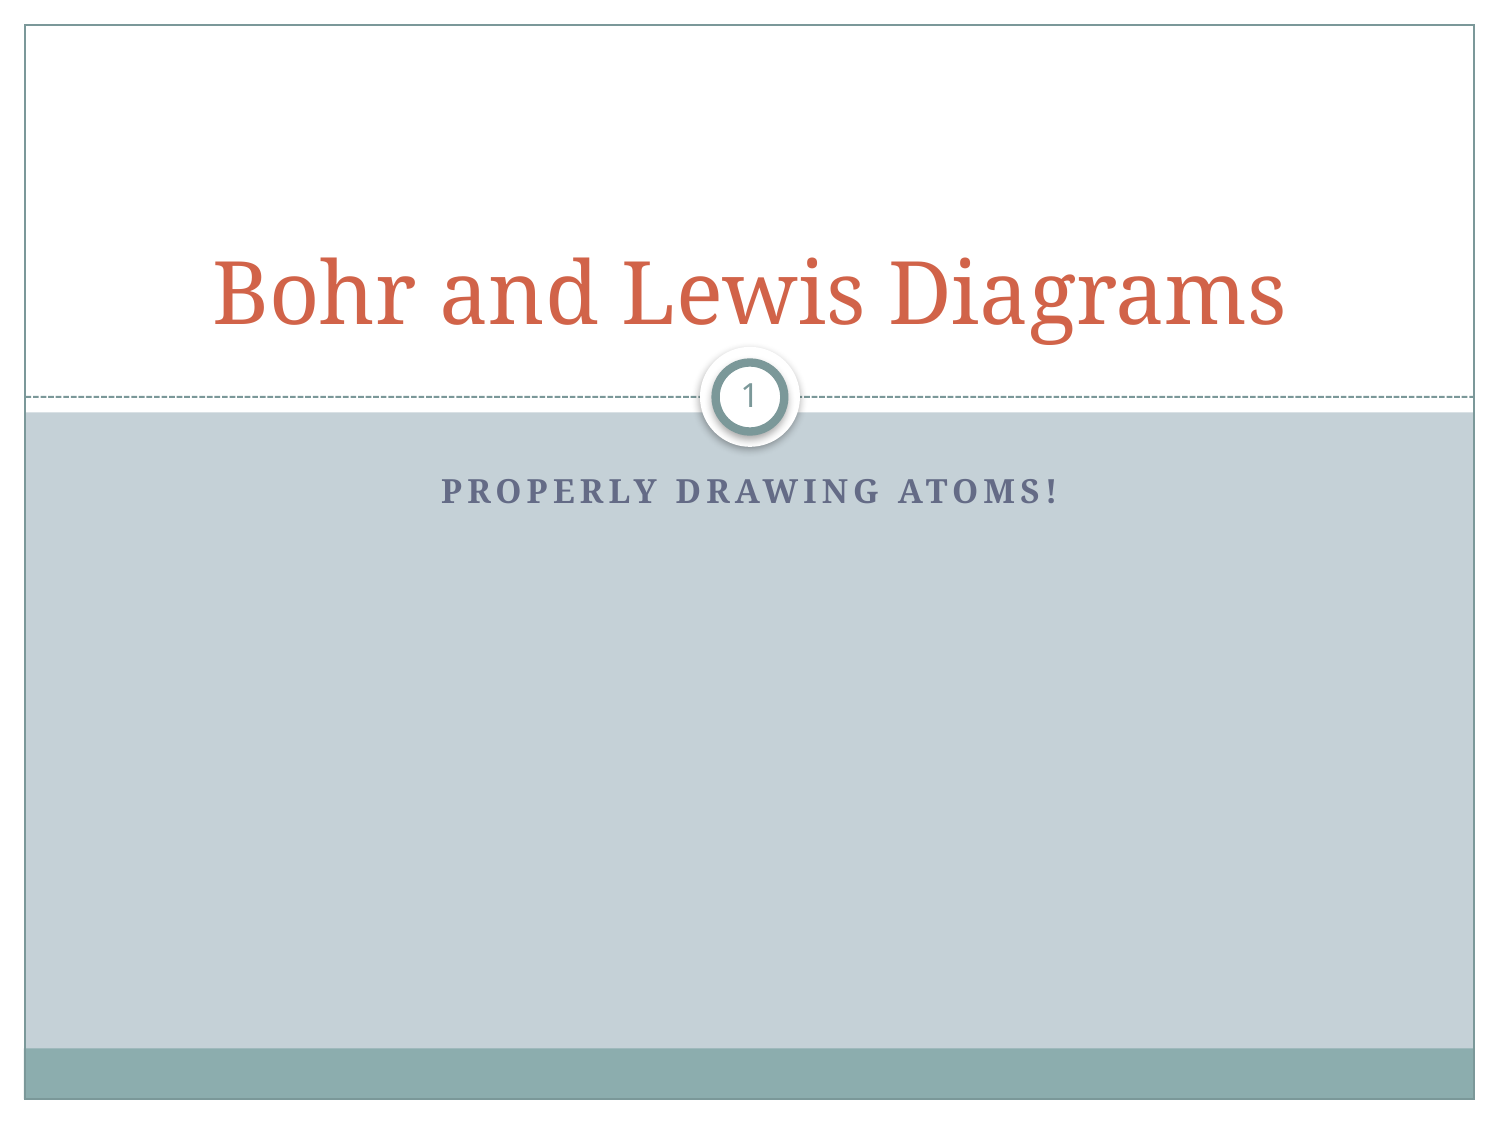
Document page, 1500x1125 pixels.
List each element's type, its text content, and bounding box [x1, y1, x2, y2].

subtitle Properly drawing atoms! [225, 462, 1275, 750]
slide_number 1 [712, 360, 788, 433]
title Bohr and Lewis Diagrams [112, 62, 1388, 350]
